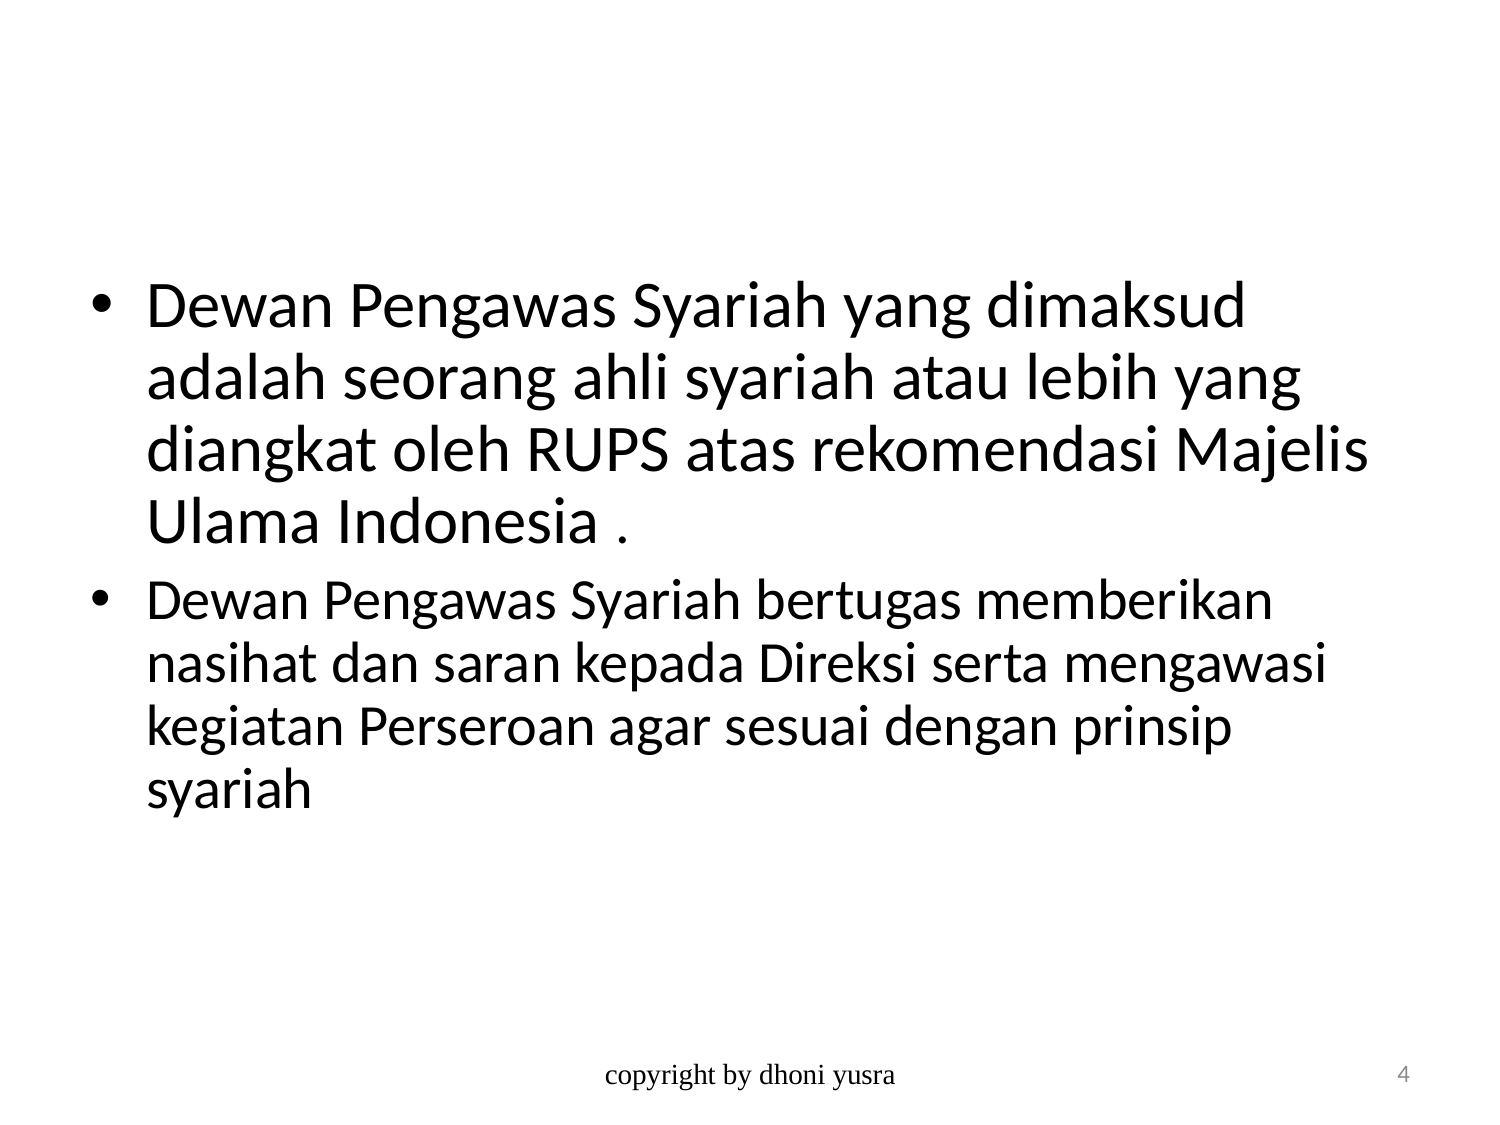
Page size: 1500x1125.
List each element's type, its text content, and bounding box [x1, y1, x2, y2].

list Dewan Pengawas Syariah yang dimaksud adalah seorang ahli syariah atau lebih yang diangkat oleh RUPS atas rekomendasi Majelis Ulama Indonesia . Dewan Pengawas Syariah bertugas memberikan nasihat dan saran kepada Direksi serta mengawasi kegiatan Perseroan agar sesuai dengan prinsip syariah [75, 262, 1425, 1005]
slide_number 4 [1074, 1042, 1425, 1103]
footer copyright by dhoni yusra [512, 1042, 988, 1103]
